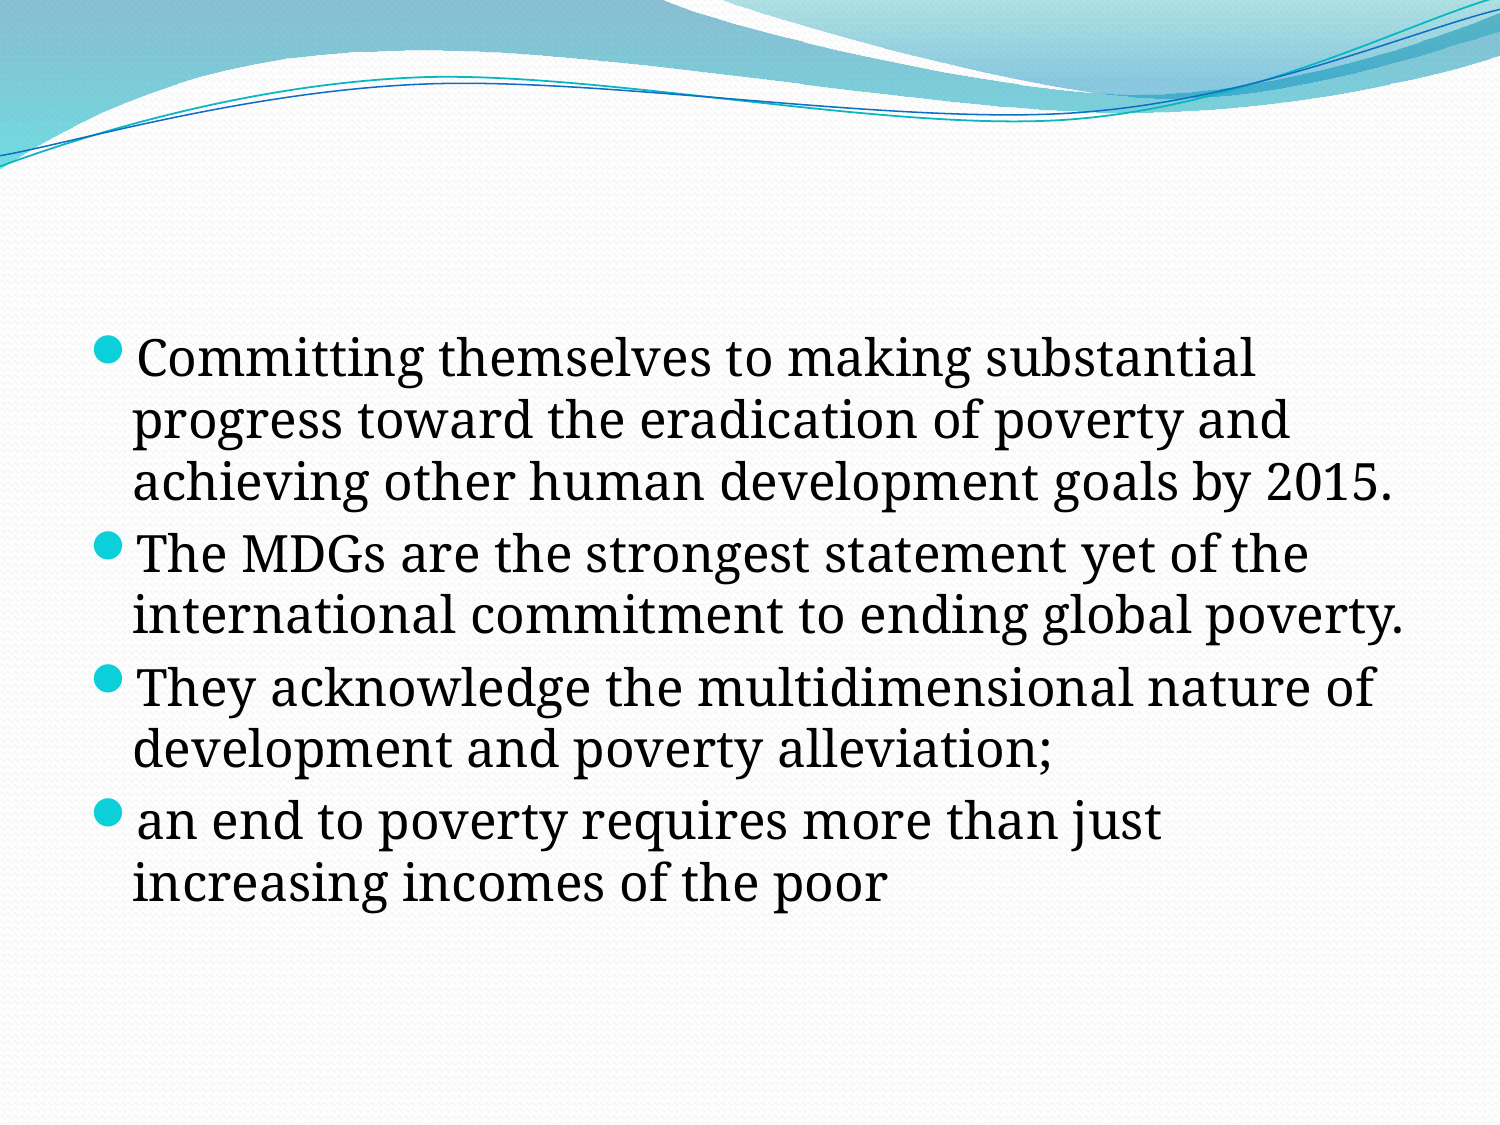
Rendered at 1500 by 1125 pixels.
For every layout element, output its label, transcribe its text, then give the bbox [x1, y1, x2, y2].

list Committing themselves to making substantial progress toward the eradication of poverty and achieving other human development goals by 2015. The MDGs are the strongest statement yet of the international commitment to ending global poverty. They acknowledge the multidimensional nature of development and poverty alleviation; an end to poverty requires more than just increasing incomes of the poor [75, 317, 1425, 1038]
